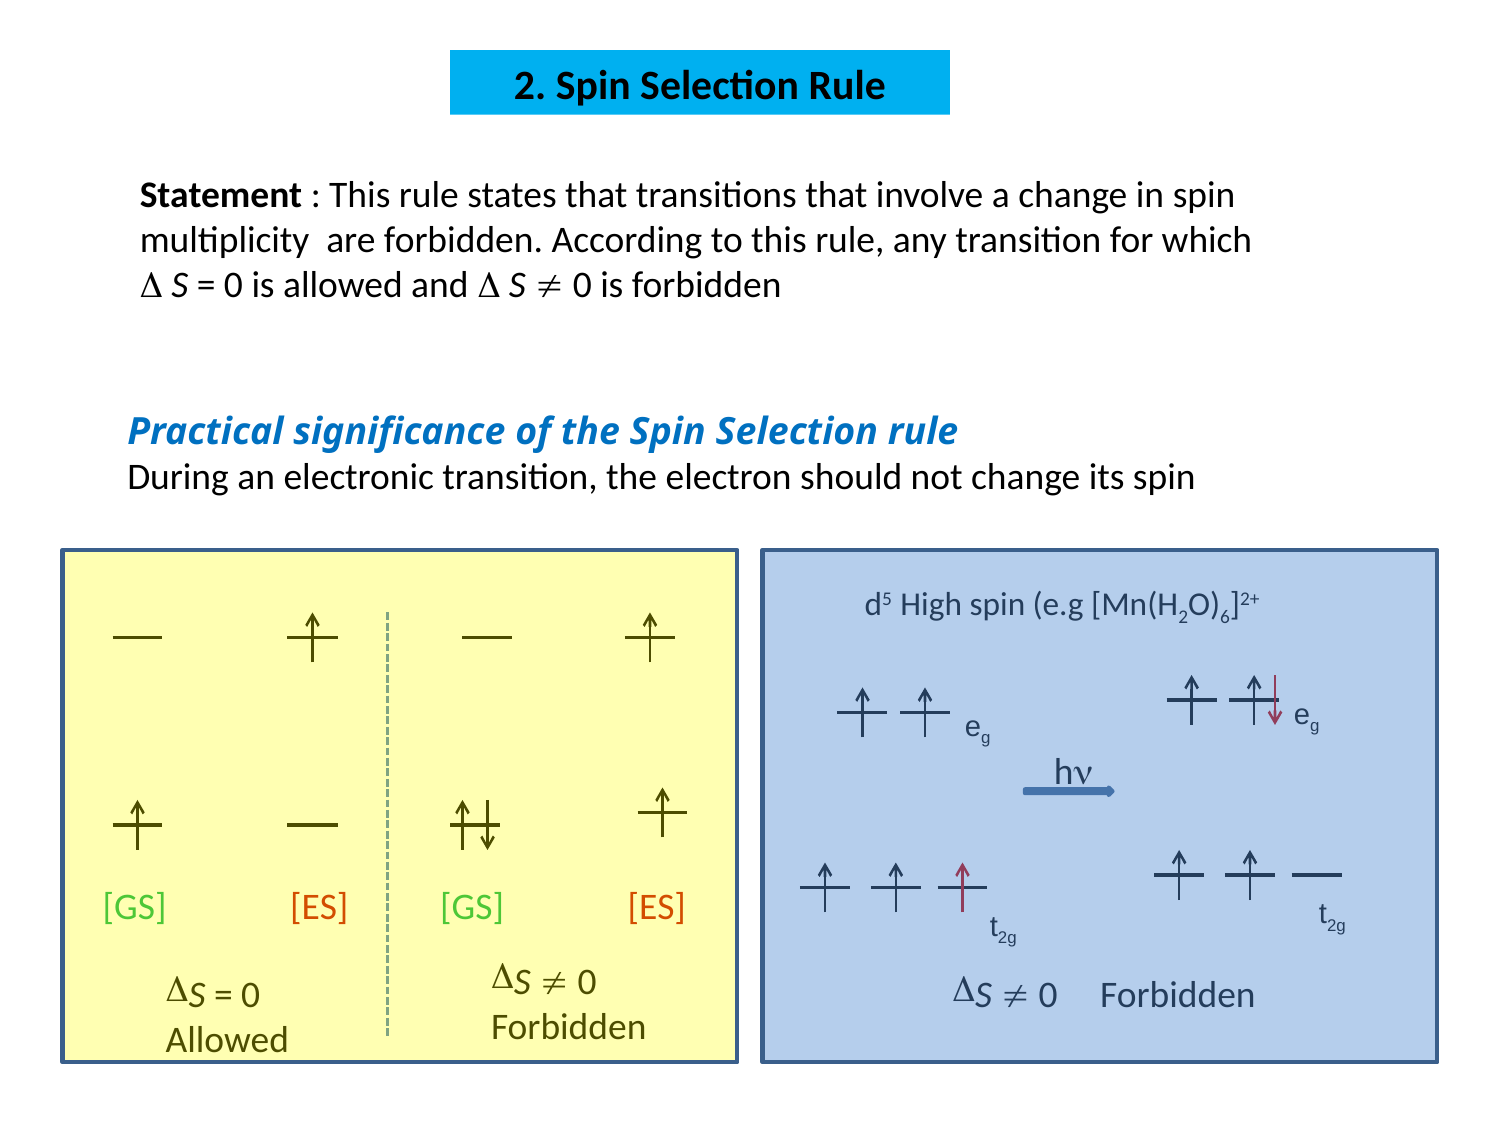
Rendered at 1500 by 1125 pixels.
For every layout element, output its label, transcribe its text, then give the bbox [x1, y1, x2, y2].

text_box [760, 548, 1439, 1064]
text_box 2. Spin Selection Rule [450, 50, 950, 115]
text_box [60, 548, 739, 1064]
text_box S = 0 Allowed [150, 1064, 313, 1068]
text_box Practical significance of the Spin Selection rule During an electronic transition, the electron should not change its spin [112, 399, 1288, 505]
text_box Statement : This rule states that transitions that involve a change in spin multiplicity are forbidden. According to this rule, any transition for which  S = 0 is allowed and  S  0 is forbidden [125, 162, 1275, 313]
